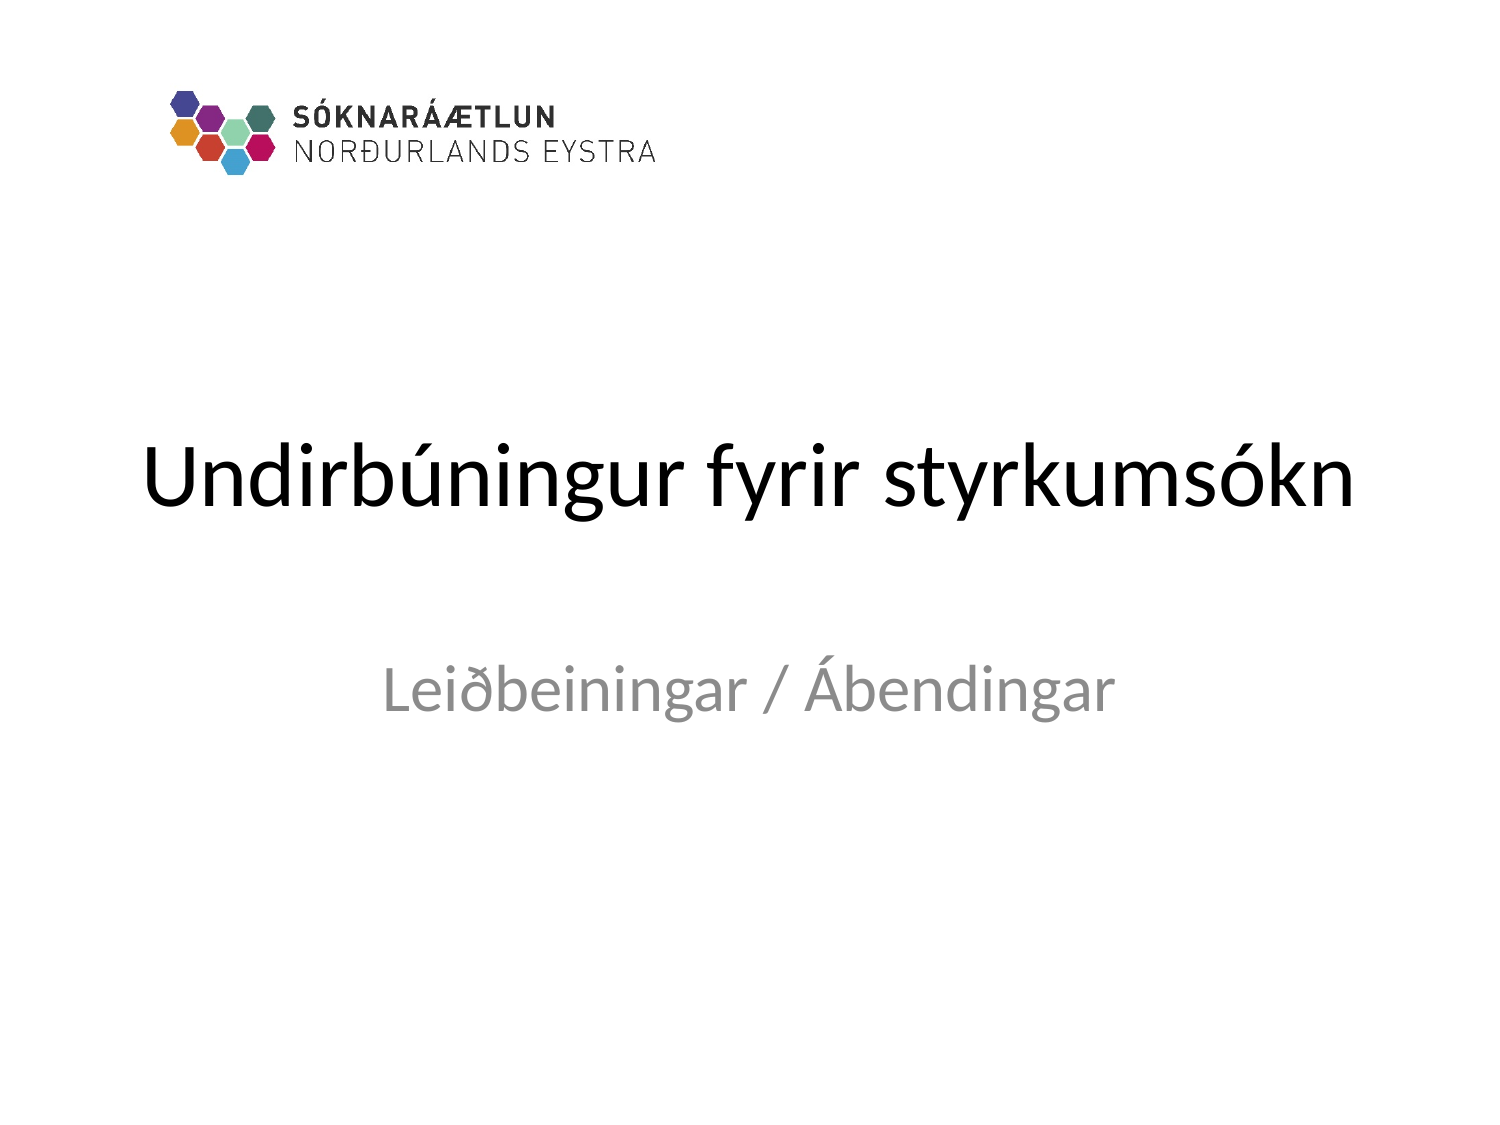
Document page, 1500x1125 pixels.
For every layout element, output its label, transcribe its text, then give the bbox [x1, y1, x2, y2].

subtitle Leiðbeiningar / Ábendingar [224, 637, 1276, 926]
picture [159, 83, 659, 179]
title Undirbúningur fyrir styrkumsókn [112, 349, 1388, 591]
